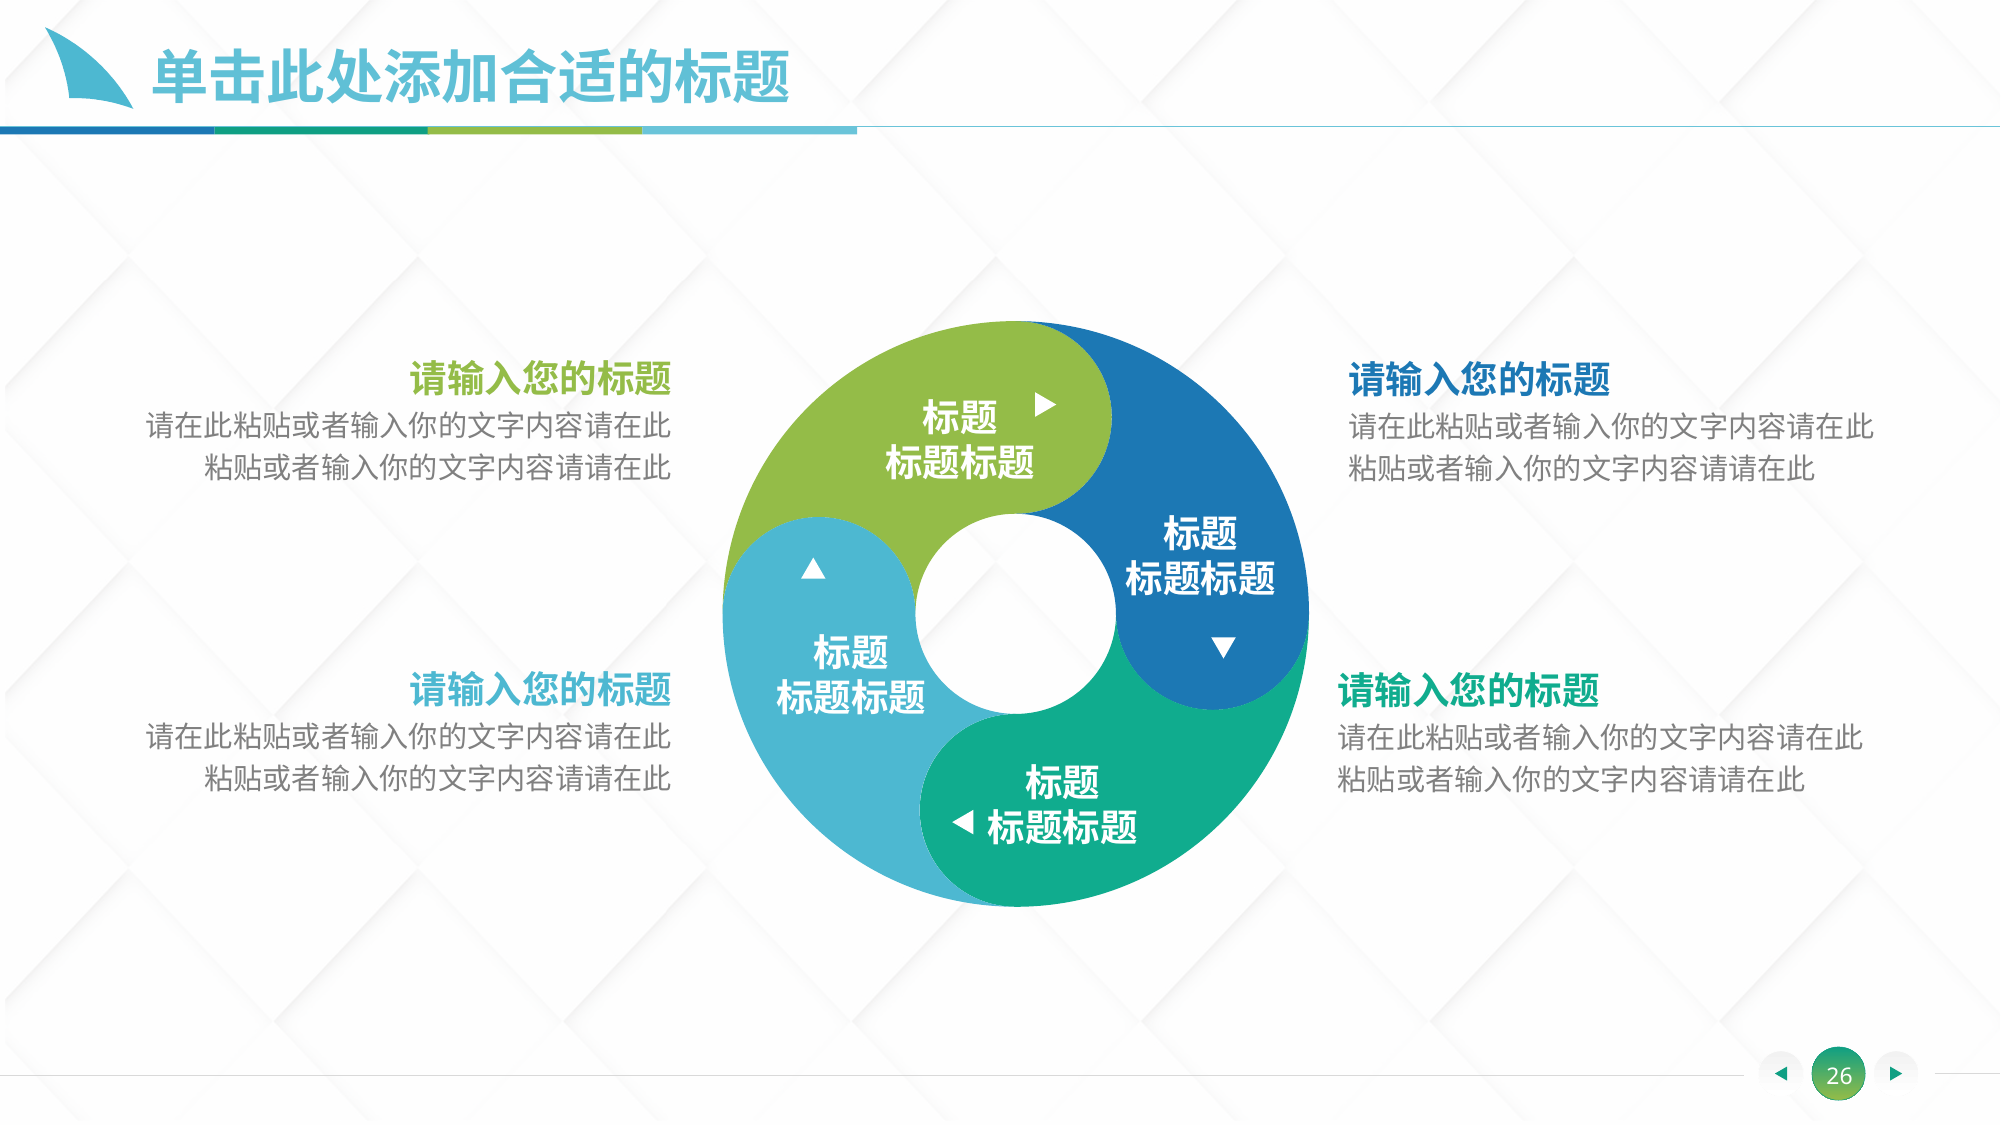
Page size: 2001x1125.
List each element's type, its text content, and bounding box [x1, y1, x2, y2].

text_box 单击此处添加合适的标题 [135, 32, 807, 118]
text_box 请输入您的标题 请在此粘贴或者输入你的文字内容请在此粘贴或者输入你的文字内容请请在此 [1336, 341, 1889, 491]
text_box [1016, 613, 1309, 907]
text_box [722, 321, 1015, 516]
picture [0, 0, 2001, 1125]
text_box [1015, 321, 1309, 613]
text_box 请输入您的标题 请在此粘贴或者输入你的文字内容请在此粘贴或者输入你的文字内容请请在此 [131, 340, 684, 490]
text_box 请输入您的标题 请在此粘贴或者输入你的文字内容请在此粘贴或者输入你的文字内容请请在此 [1326, 652, 1878, 802]
text_box 请输入您的标题 请在此粘贴或者输入你的文字内容请在此粘贴或者输入你的文字内容请请在此 [131, 651, 684, 801]
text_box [722, 516, 1016, 907]
